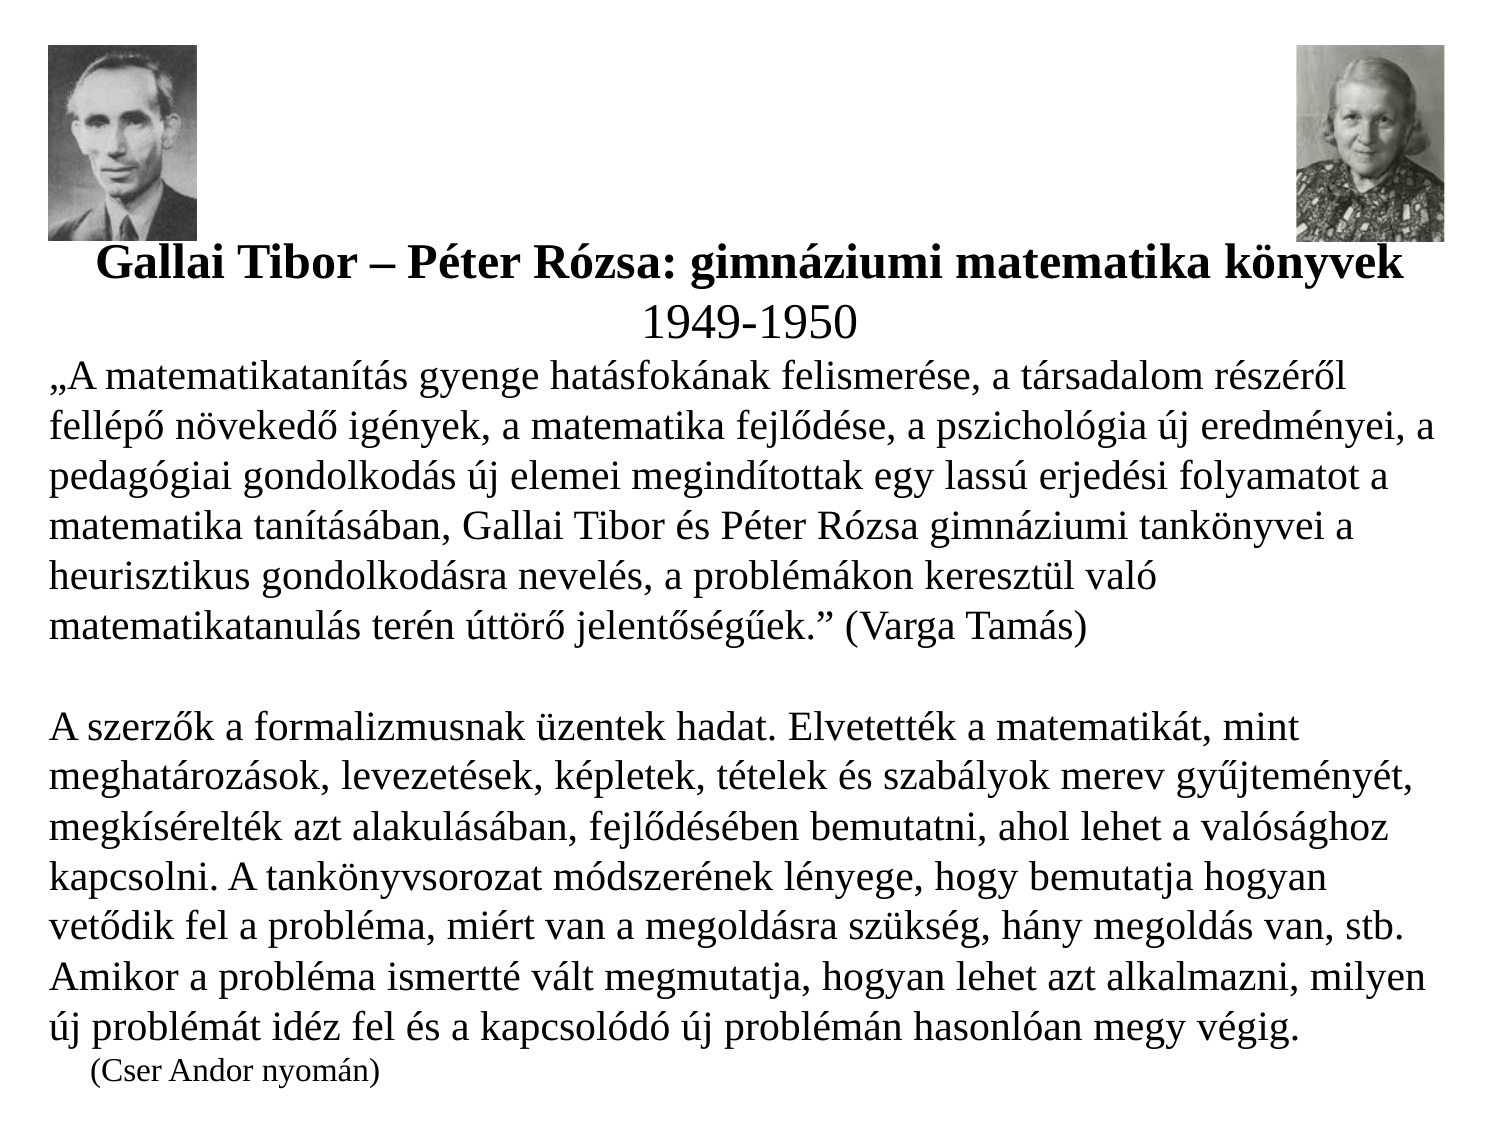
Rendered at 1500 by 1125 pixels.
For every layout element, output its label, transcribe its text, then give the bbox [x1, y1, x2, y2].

picture [48, 45, 198, 241]
picture [1295, 45, 1445, 242]
text_box Gallai Tibor – Péter Rózsa: gimnáziumi matematika könyvek 1949-1950 „A matematikatanítás gyenge hatásfokának felismerése, a társadalom részéről fellépő növekedő igények, a matematika fejlődése, a pszichológia új eredményei, a pedagógiai gondolkodás új elemei megindítottak egy lassú erjedési folyamatot a matematika tanításában, Gallai Tibor és Péter Rózsa gimnáziumi tankönyvei a heurisztikus gondolkodásra nevelés, a problémákon keresztül való matematikatanulás terén úttörő jelentőségűek.” (Varga Tamás) A szerzők a formalizmusnak üzentek hadat. Elvetették a matematikát, mint meghatározások, levezetések, képletek, tételek és szabályok merev gyűjteményét, megkísérelték azt alakulásában, fejlődésében bemutatni, ahol lehet a valósághoz kapcsolni. A tankönyvsorozat módszerének lényege, hogy bemutatja hogyan vetődik fel a probléma, miért van a megoldásra szükség, hány megoldás van, stb. Amikor a probléma ismertté vált megmutatja, hogyan lehet azt alkalmazni, milyen új problémát idéz fel és a kapcsolódó új problémán hasonlóan megy végig. (Cser Andor nyomán) [33, 120, 1467, 1096]
